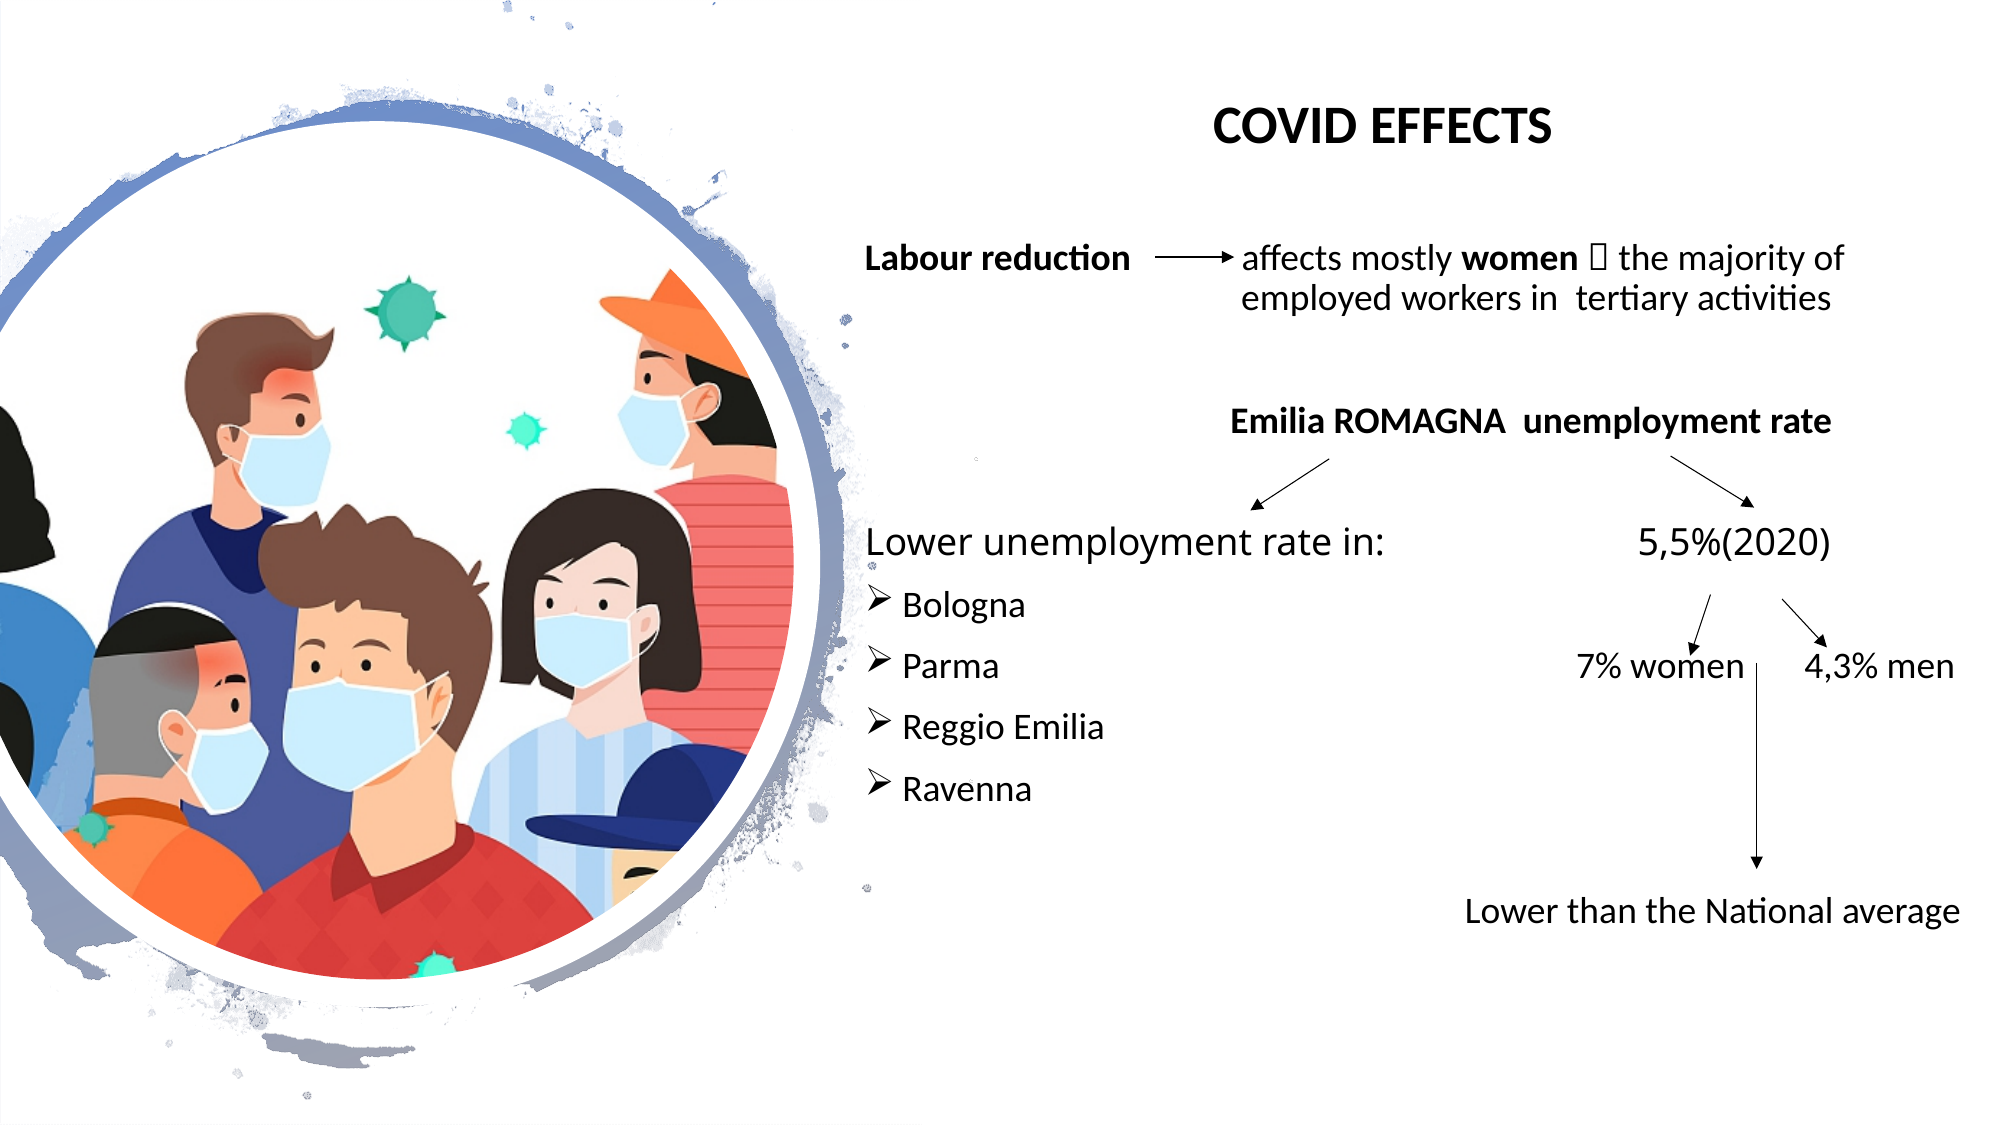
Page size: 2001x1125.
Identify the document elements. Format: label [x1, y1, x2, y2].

text_box [1690, 594, 1711, 656]
text_box [1670, 455, 1755, 508]
text_box [1782, 599, 1827, 648]
picture [0, 0, 2000, 1125]
text_box [1250, 458, 1330, 511]
